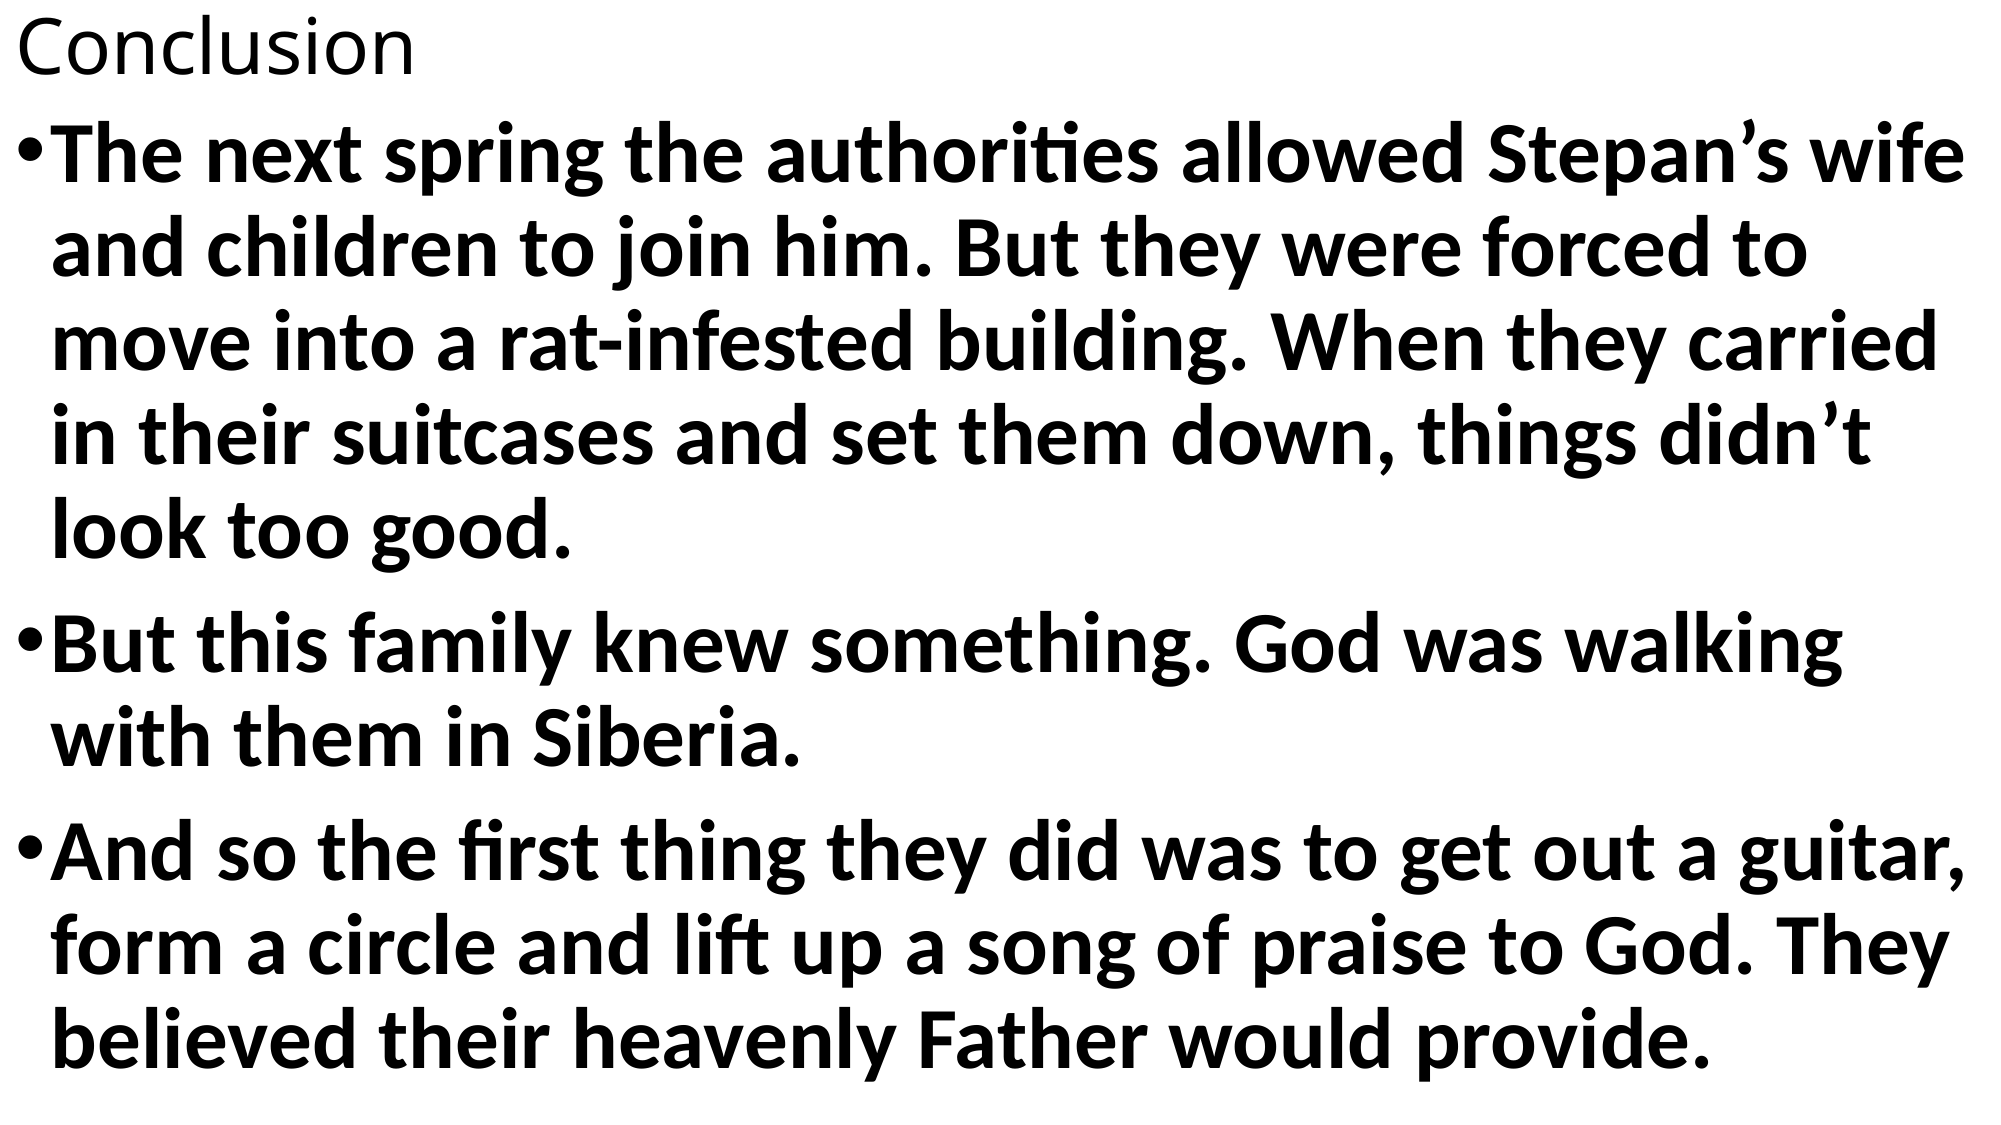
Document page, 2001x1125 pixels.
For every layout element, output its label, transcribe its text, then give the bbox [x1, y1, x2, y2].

list The next spring the authorities allowed Stepan’s wife and children to join him. But they were forced to move into a rat-infested building. When they carried in their suitcases and set them down, things didn’t look too good. But this family knew something. God was walking with them in Siberia. And so the first thing they did was to get out a guitar, form a circle and lift up a song of praise to God. They believed their heavenly Father would provide. [0, 99, 2000, 1125]
title Conclusion [0, 0, 2000, 99]
